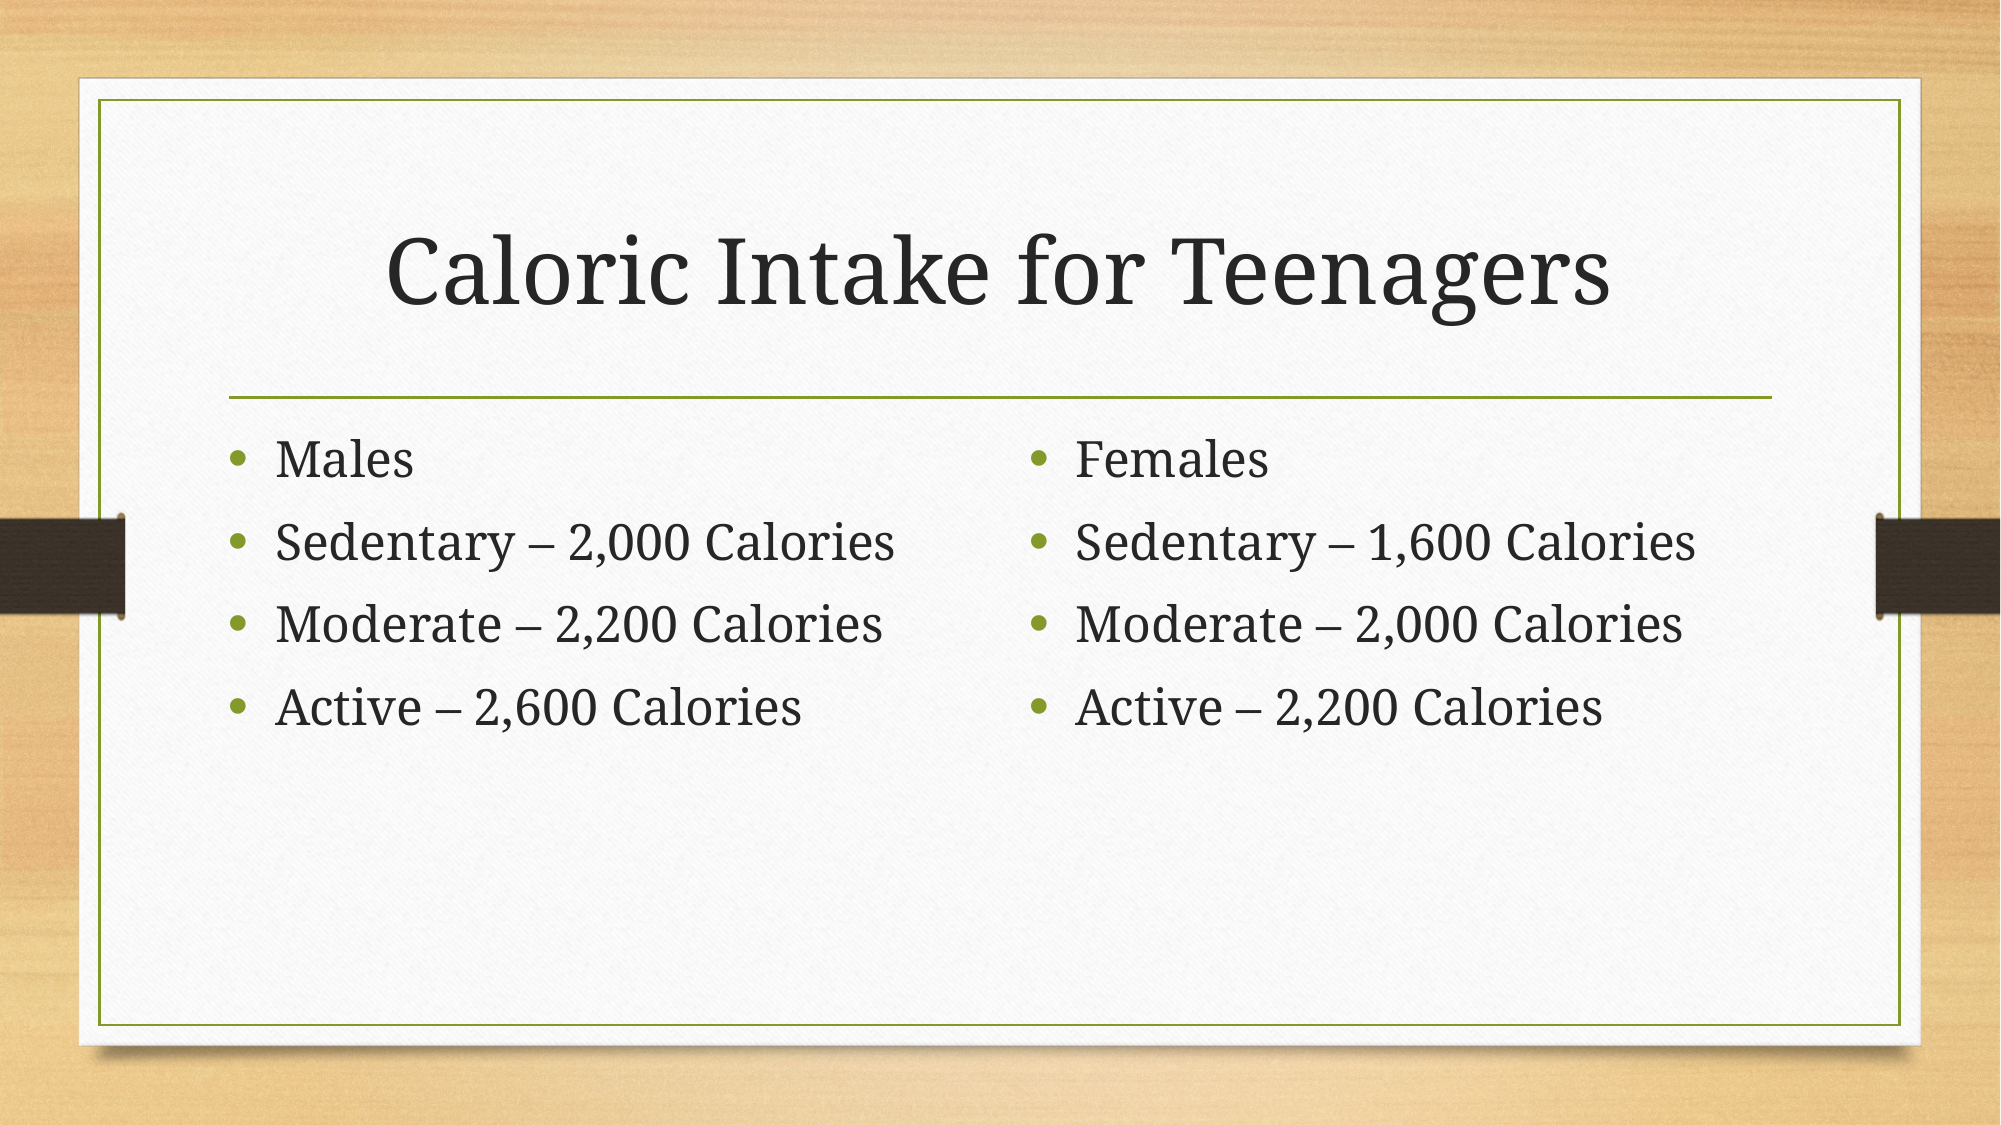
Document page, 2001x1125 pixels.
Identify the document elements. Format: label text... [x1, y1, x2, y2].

list Males Sedentary – 2,000 Calories Moderate – 2,200 Calories Active – 2,600 Calories [213, 420, 987, 963]
list Females Sedentary – 1,600 Calories Moderate – 2,000 Calories Active – 2,200 Calories [1013, 420, 1788, 963]
picture [0, 0, 2001, 1125]
title Caloric Intake for Teenagers [212, 161, 1788, 375]
